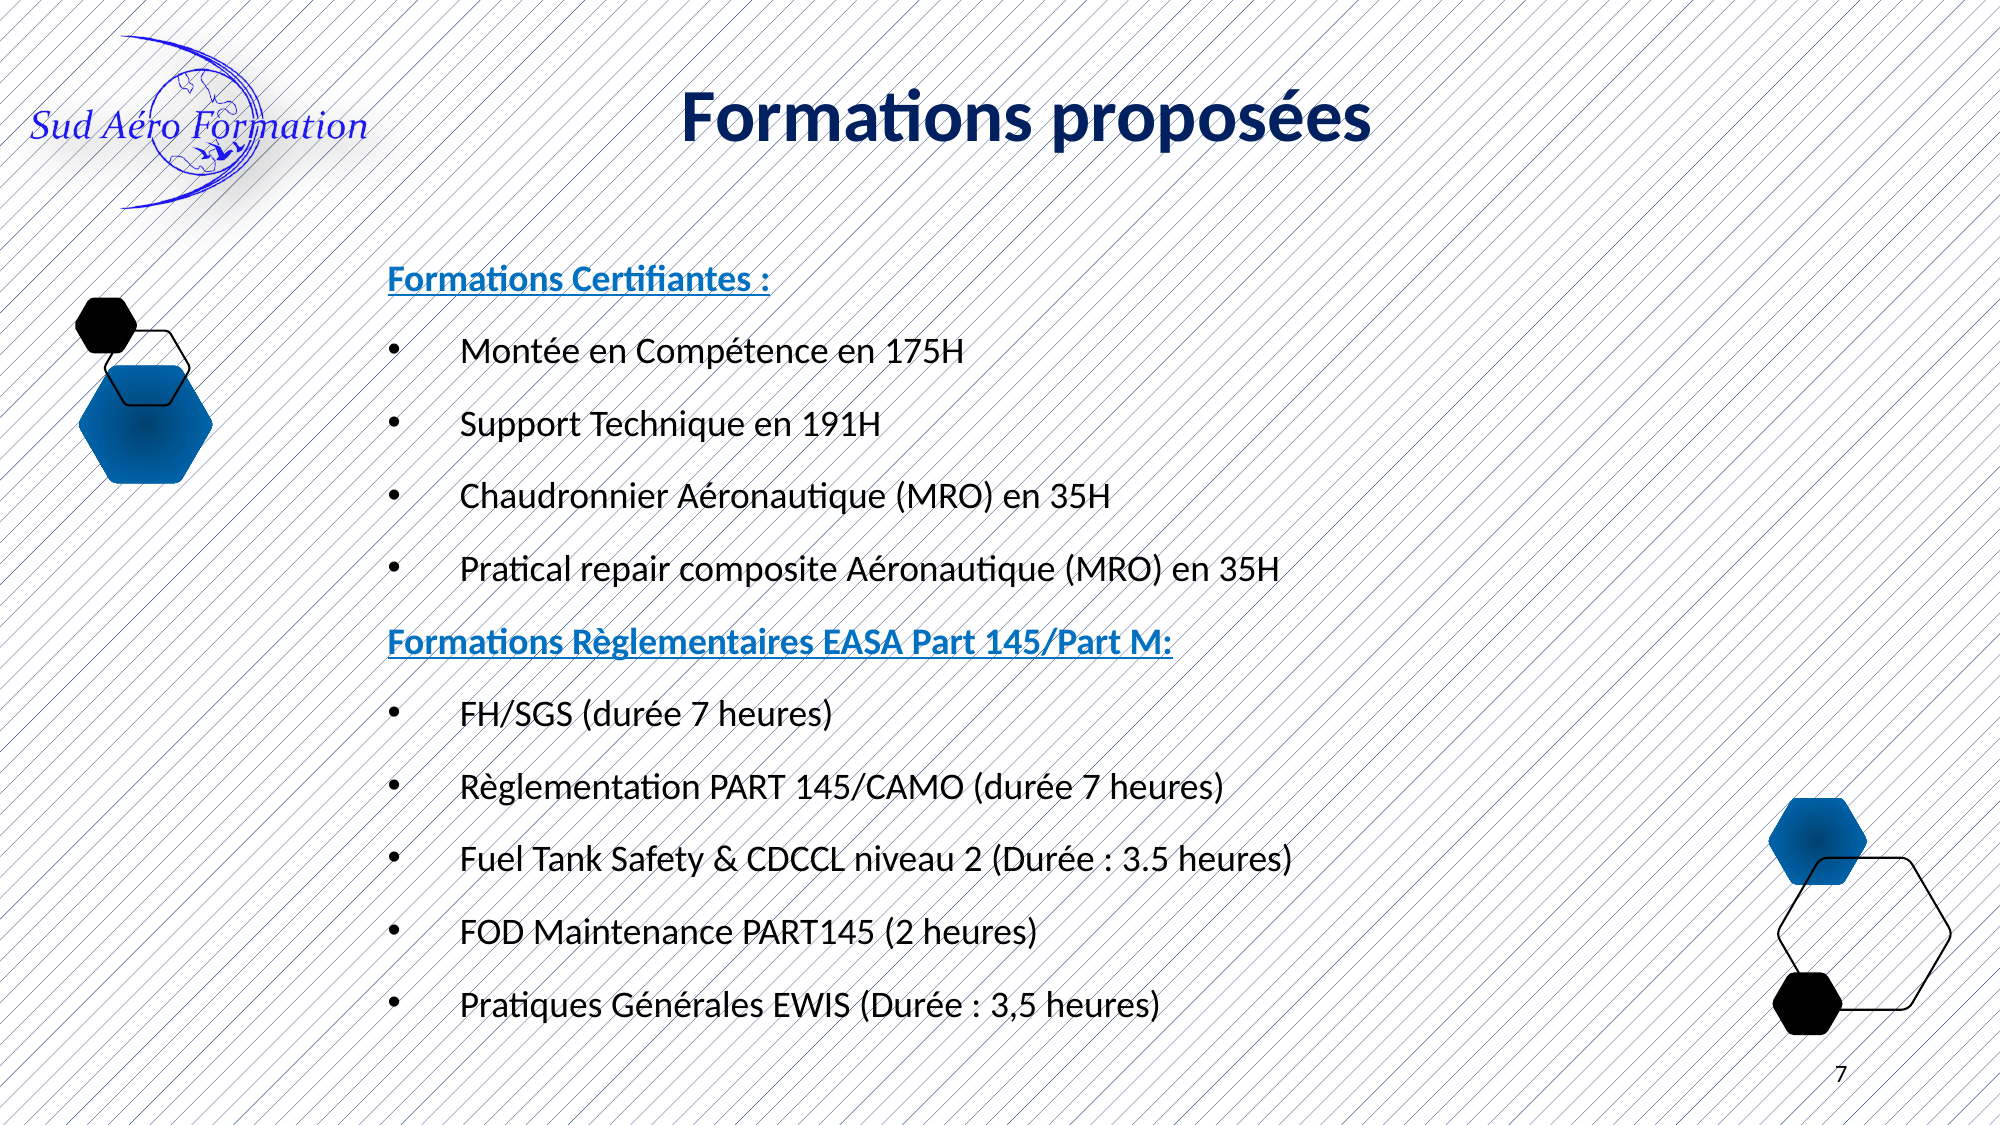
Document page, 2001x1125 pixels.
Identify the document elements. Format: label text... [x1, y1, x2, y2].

text_box [79, 374, 213, 484]
text_box [423, 157, 1933, 189]
text_box Formations Certifiantes : Montée en Compétence en 175H Support Technique en 191H Chaudronnier Aéronautique (MRO) en 35H Pratical repair composite Aéronautique (MRO) en 35H Formations Règlementaires EASA Part 145/Part M: FH/SGS (durée 7 heures) Règlementation PART 145/CAMO (durée 7 heures) Fuel Tank Safety & CDCCL niveau 2 (Durée : 3.5 heures) FOD Maintenance PART145 (2 heures) Pratiques Générales EWIS (Durée : 3,5 heures) [353, 239, 1646, 1032]
text_box [1768, 798, 1867, 885]
text_box [80, 302, 132, 349]
picture [24, 17, 375, 233]
slide_number 7 [1412, 1042, 1863, 1103]
text_box [1777, 977, 1838, 1030]
text_box [1778, 857, 1951, 1010]
text_box [104, 330, 190, 406]
text_box [407, 18, 1933, 50]
text_box [422, 50, 1933, 157]
